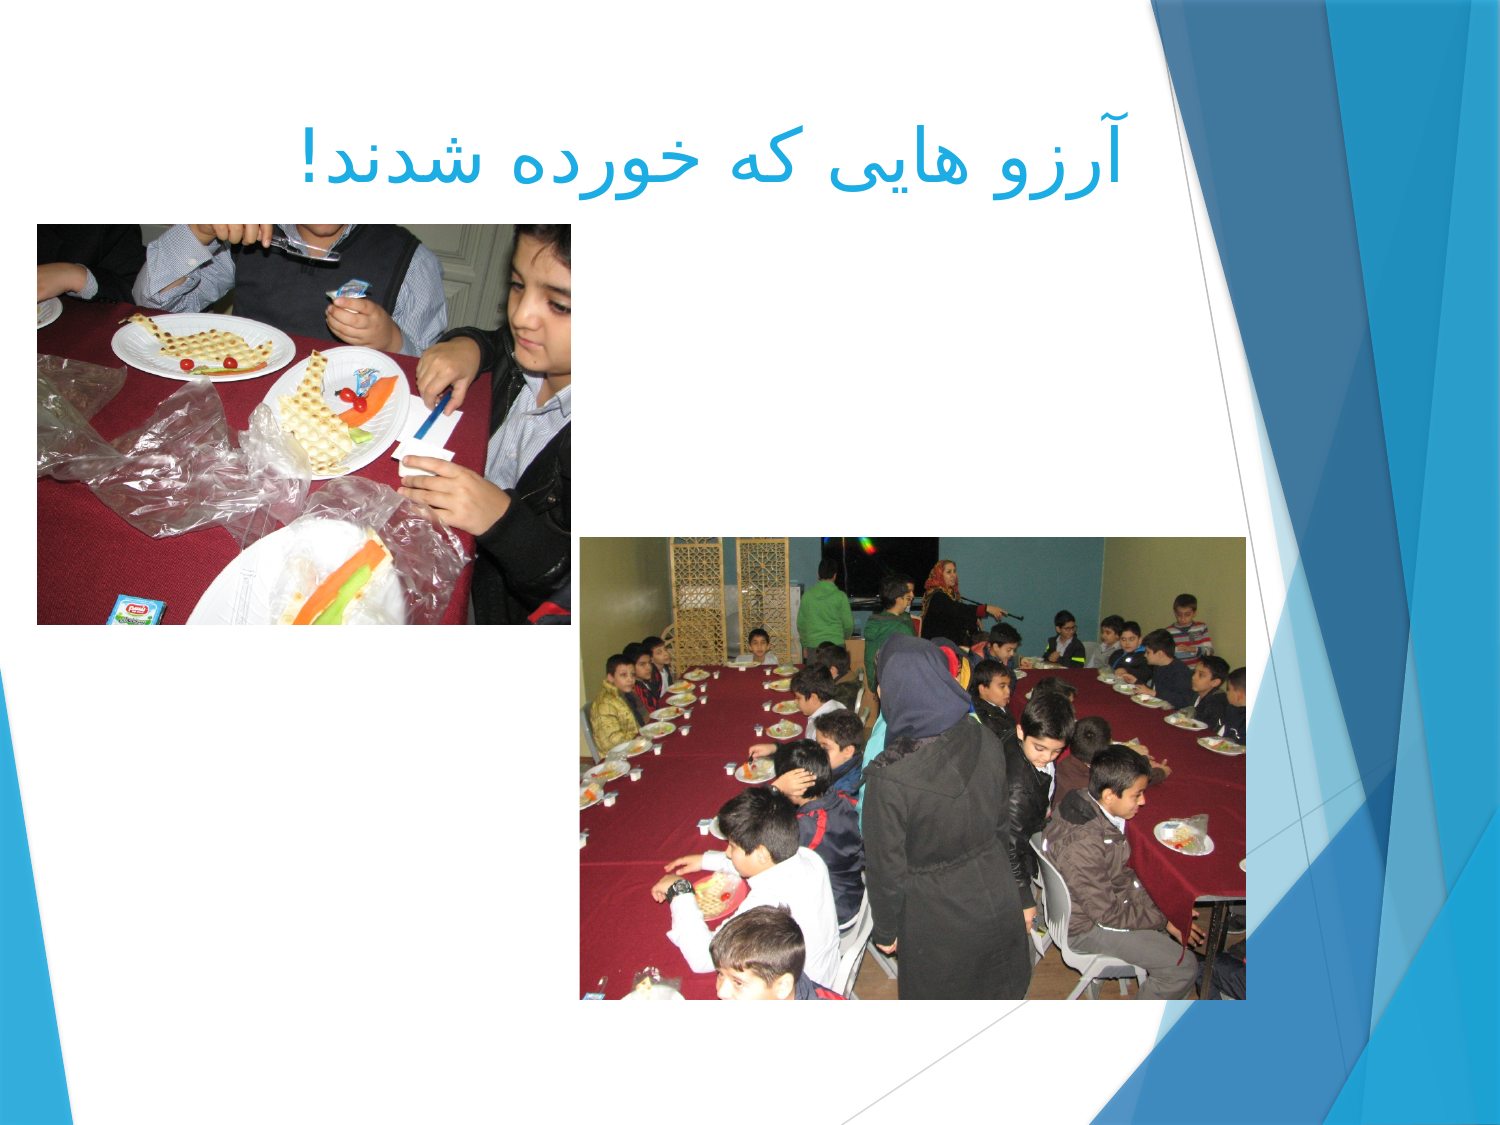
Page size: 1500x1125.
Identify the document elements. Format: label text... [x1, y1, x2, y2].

picture [579, 536, 1247, 1001]
picture [36, 224, 572, 626]
title آرزو هایی که خورده شدند! [99, 99, 1142, 263]
